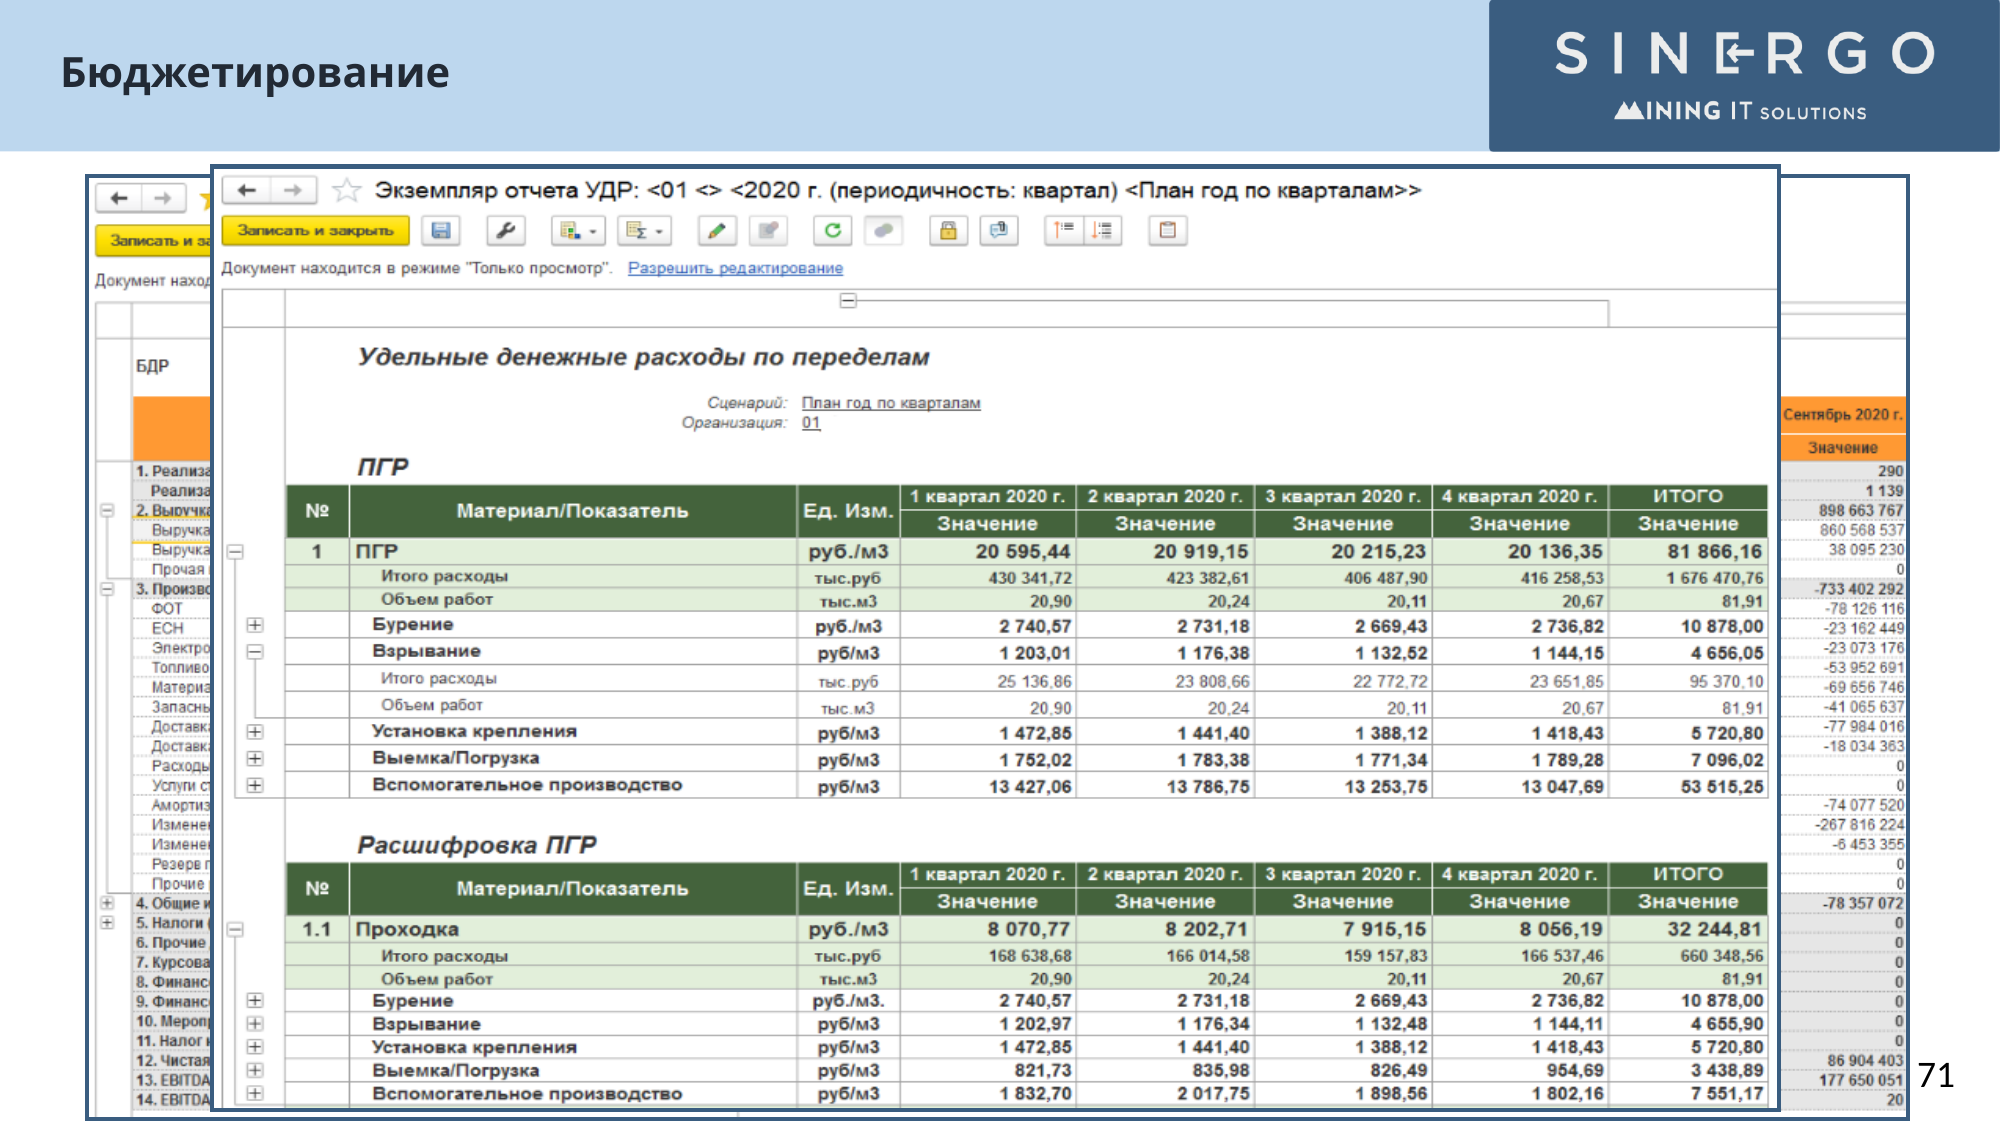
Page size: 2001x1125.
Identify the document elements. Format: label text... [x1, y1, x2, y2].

text_box Бюджетирование [45, 38, 1046, 104]
slide_number 71 [1907, 1042, 1970, 1103]
picture [89, 168, 1907, 1118]
picture [1489, 0, 2000, 152]
